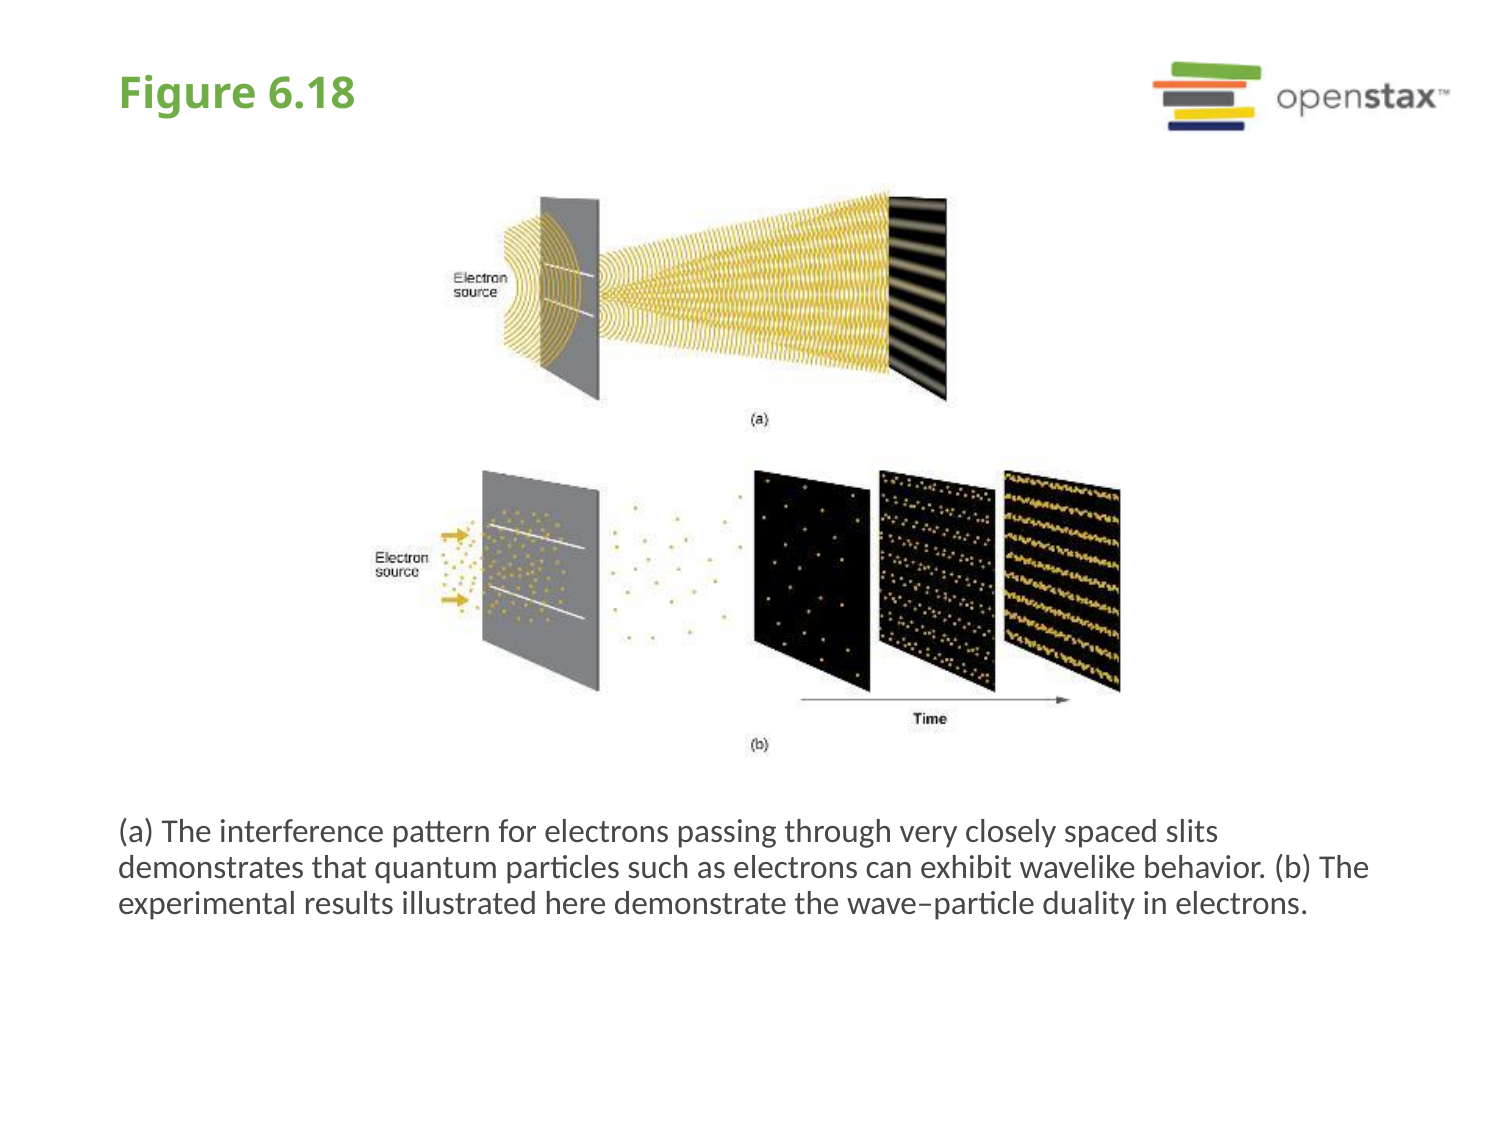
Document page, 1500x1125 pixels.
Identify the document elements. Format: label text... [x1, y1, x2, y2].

list (a) The interference pattern for electrons passing through very closely spaced slits demonstrates that quantum particles such as electrons can exhibit wavelike behavior. (b) The experimental results illustrated here demonstrate the wave–particle duality in electrons. [103, 806, 1397, 1016]
title Figure 6.18 [103, 59, 1397, 130]
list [370, 183, 1130, 757]
picture [1151, 59, 1452, 134]
